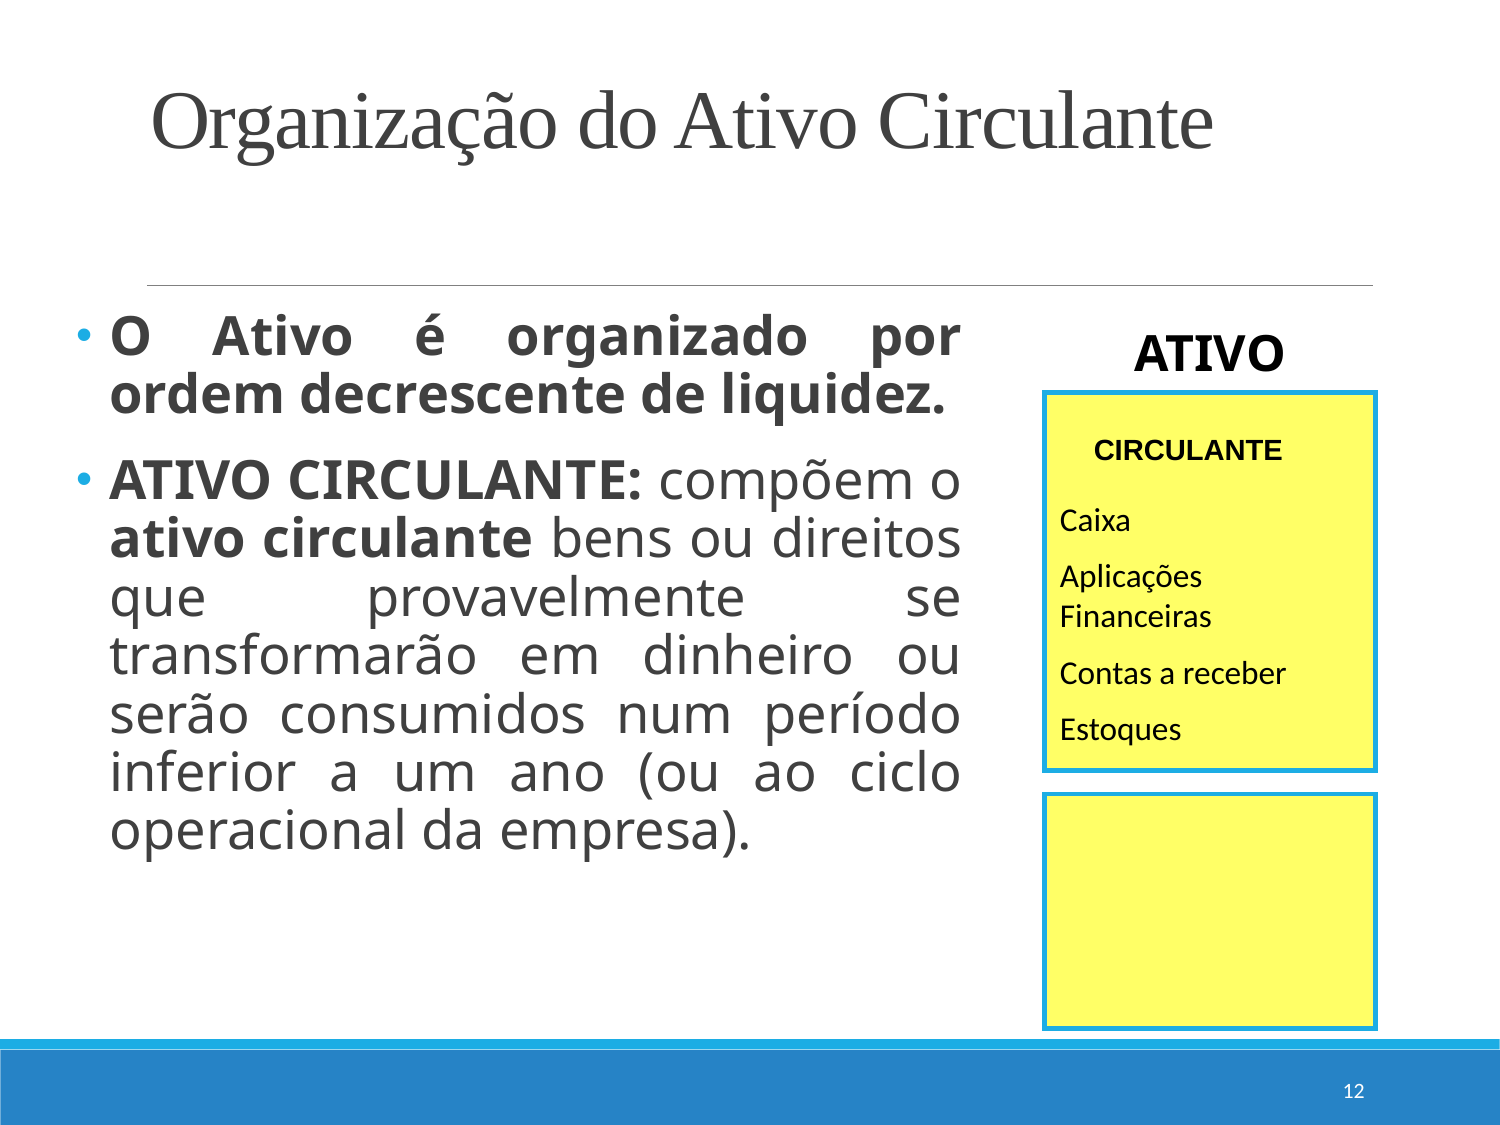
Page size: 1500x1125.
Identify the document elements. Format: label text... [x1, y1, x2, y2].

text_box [1044, 391, 1376, 1029]
slide_number 12 [1218, 1059, 1380, 1120]
list O Ativo é organizado por ordem decrescente de liquidez. ATIVO CIRCULANTE: compõem o ativo circulante bens ou direitos que provavelmente se transformarão em dinheiro ou serão consumidos num período inferior a um ano (ou ao ciclo operacional da empresa). [76, 301, 963, 1000]
text_box ATIVO [1045, 314, 1376, 390]
title Organização do Ativo Circulante [135, 47, 1373, 173]
